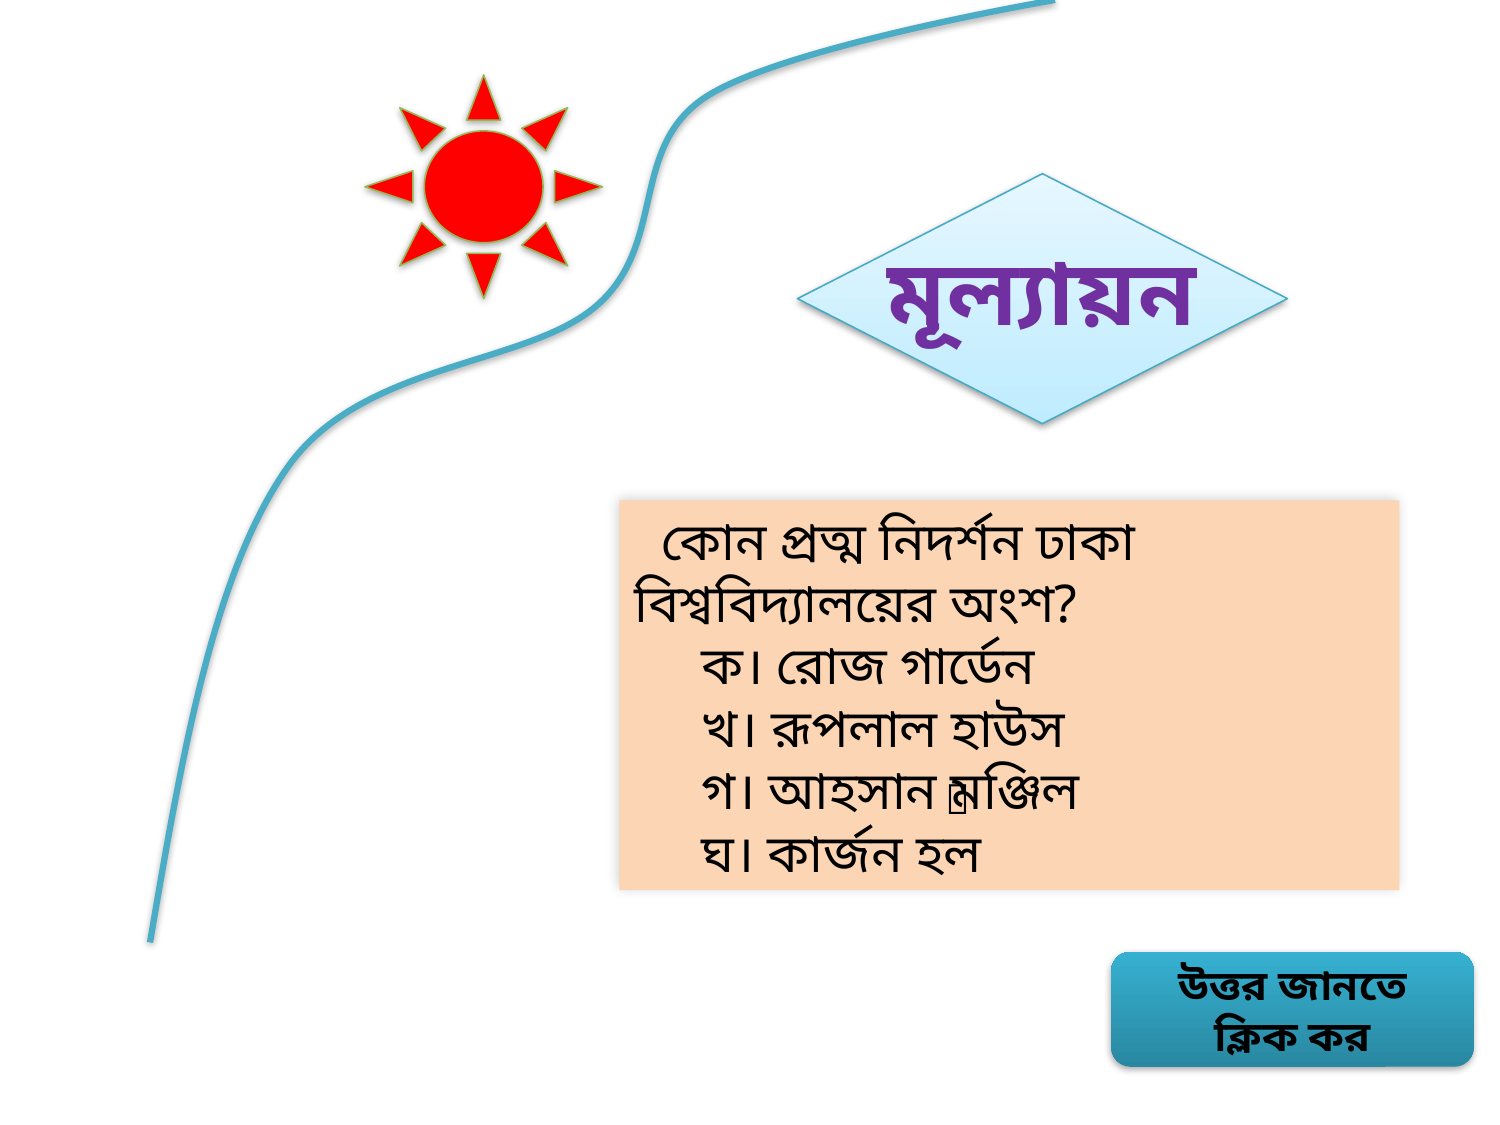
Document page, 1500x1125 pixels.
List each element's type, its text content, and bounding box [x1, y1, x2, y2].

text_box [465, 74, 502, 121]
text_box মূল্যায়ন [848, 226, 1237, 352]
text_box [553, 170, 604, 204]
text_box [520, 221, 569, 267]
text_box [900, 352, 1185, 425]
text_box [465, 252, 502, 300]
text_box [399, 221, 447, 267]
text_box [146, 0, 1056, 943]
text_box কোন প্রত্ম নিদর্শন ঢাকা বিশ্ববিদ্যালয়ের অংশ? ক। রোজ গার্ডেন খ। রূপলাল হাউস গ। আহসান মঞ্জিল ঘ। কার্জন হল [619, 500, 1400, 891]
text_box [399, 106, 447, 152]
text_box [796, 272, 848, 326]
text_box [520, 106, 569, 152]
text_box উত্তর জানতে ক্লিক কর [1111, 951, 1474, 1067]
text_box [938, 172, 1147, 226]
text_box [1237, 272, 1289, 326]
text_box  [930, 765, 986, 831]
text_box [423, 130, 544, 244]
text_box [364, 170, 414, 204]
